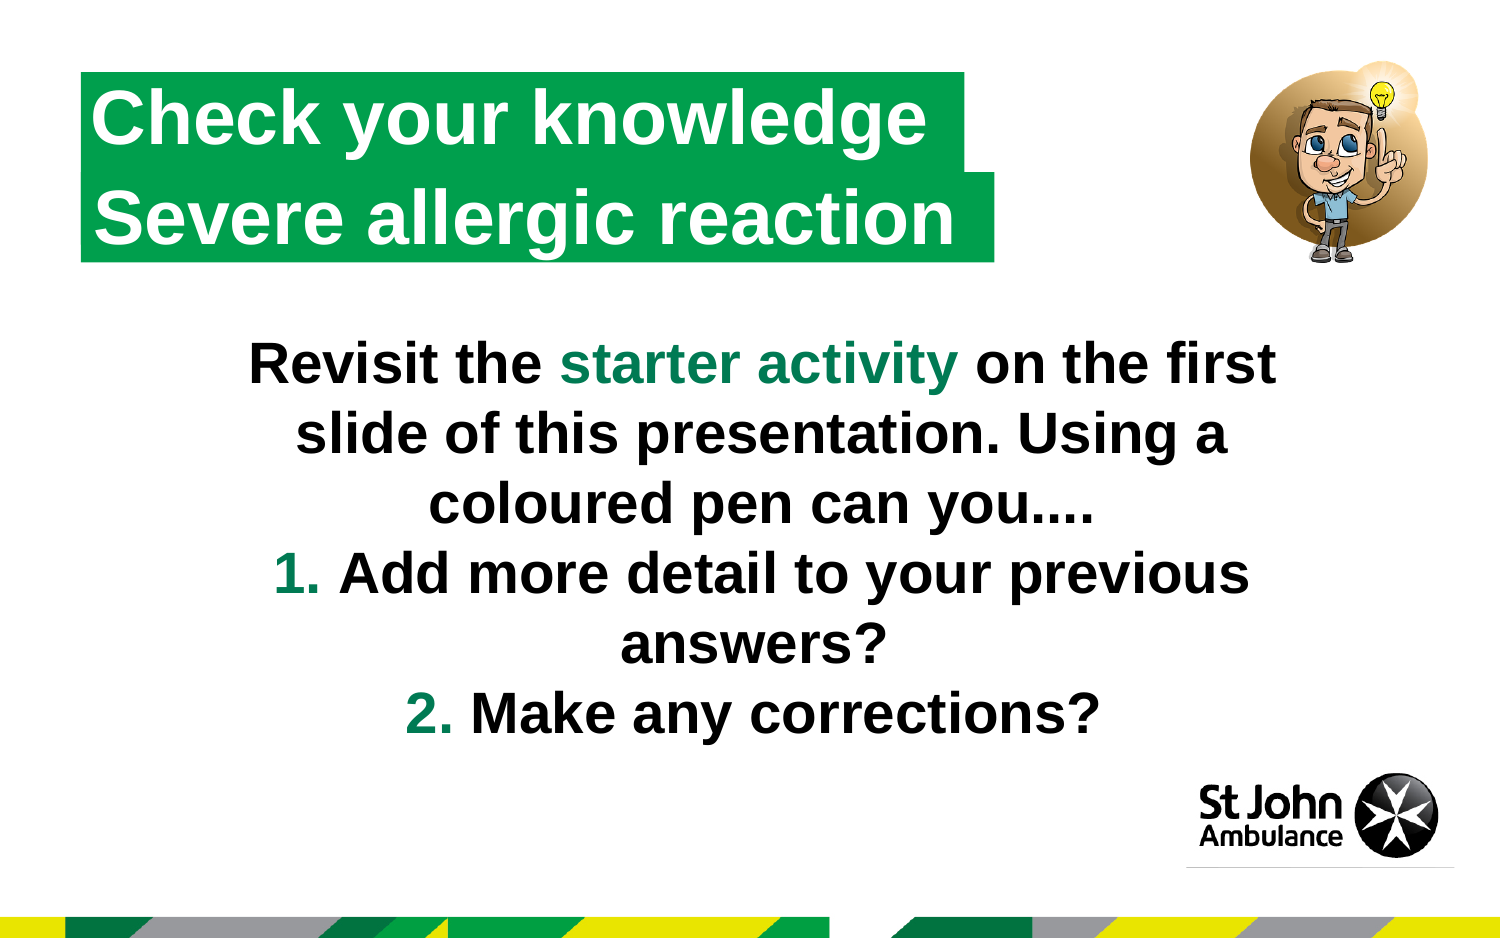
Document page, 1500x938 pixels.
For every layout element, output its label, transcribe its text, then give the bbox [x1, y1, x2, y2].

title Check your knowledge [80, 72, 965, 172]
picture [0, 897, 1500, 938]
list Severe allergic reaction [80, 172, 995, 263]
picture [1250, 49, 1433, 263]
picture [1186, 762, 1455, 868]
text_box Revisit the starter activity on the first slide of this presentation. Using a coloured pen can you.... 1. Add more detail to your previous answers? 2. Make any corrections? [183, 317, 1342, 860]
